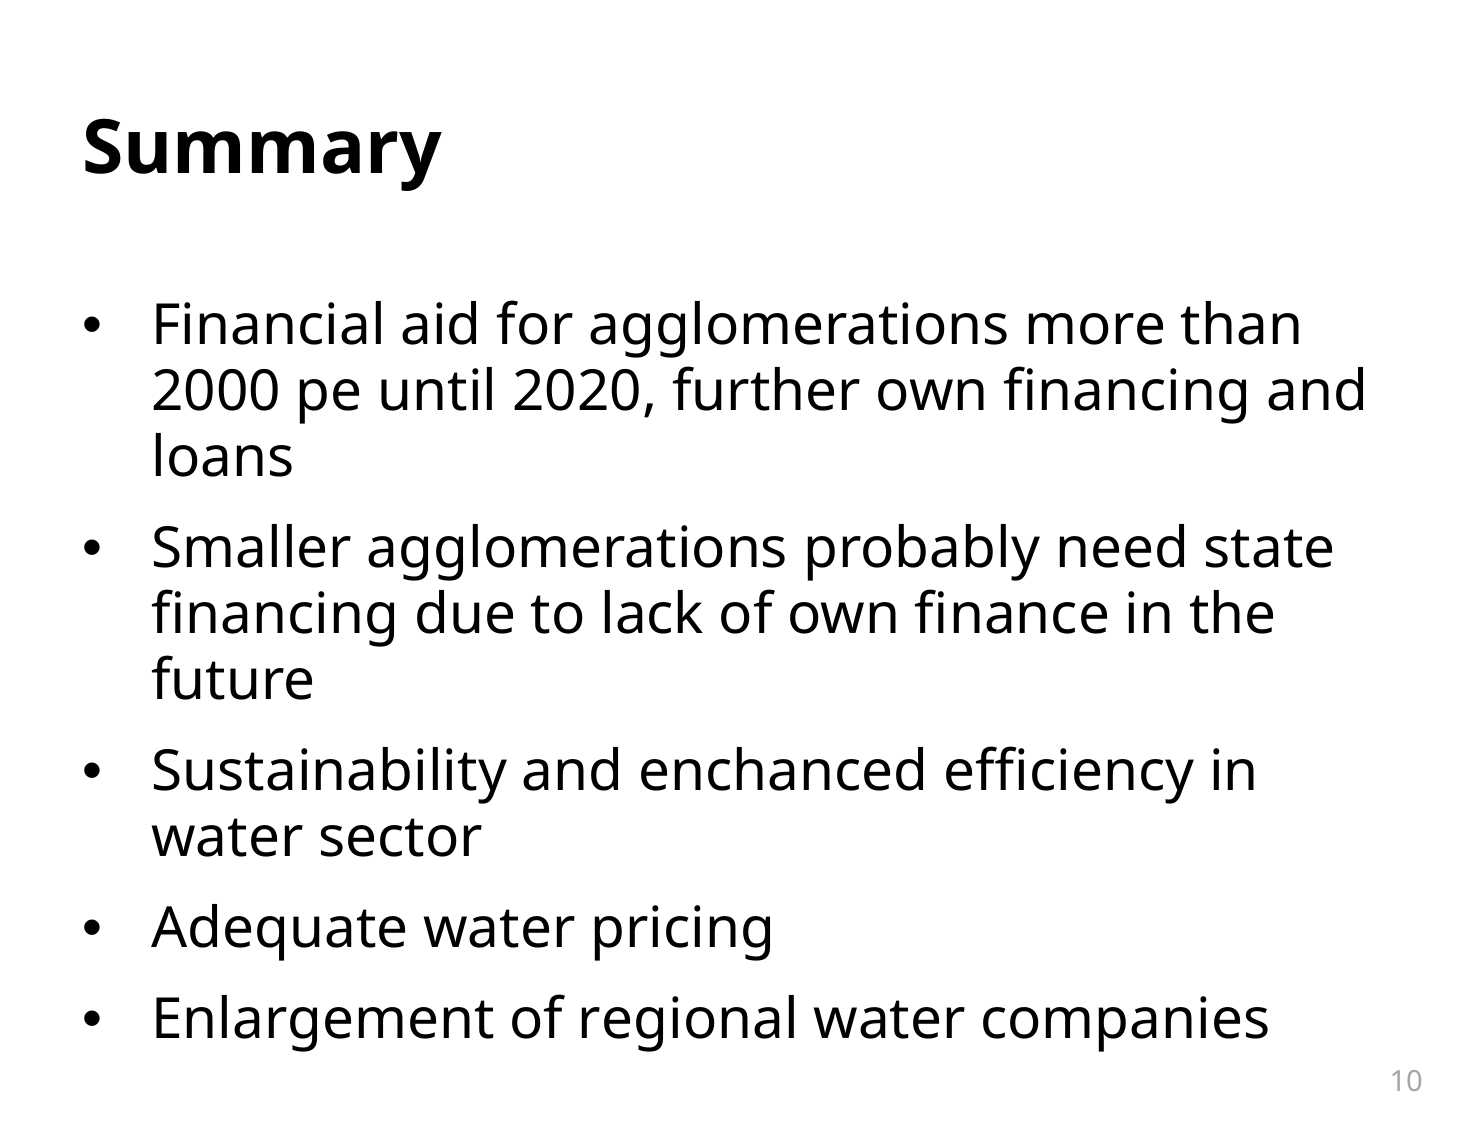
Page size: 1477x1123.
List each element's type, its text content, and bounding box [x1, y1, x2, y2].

title Summary [82, 49, 1382, 257]
list Financial aid for agglomerations more than 2000 pe until 2020, further own financing and loans Smaller agglomerations probably need state financing due to lack of own finance in the future Sustainability and enchanced efficiency in water sector Adequate water pricing Enlargement of regional water companies [82, 290, 1382, 1058]
